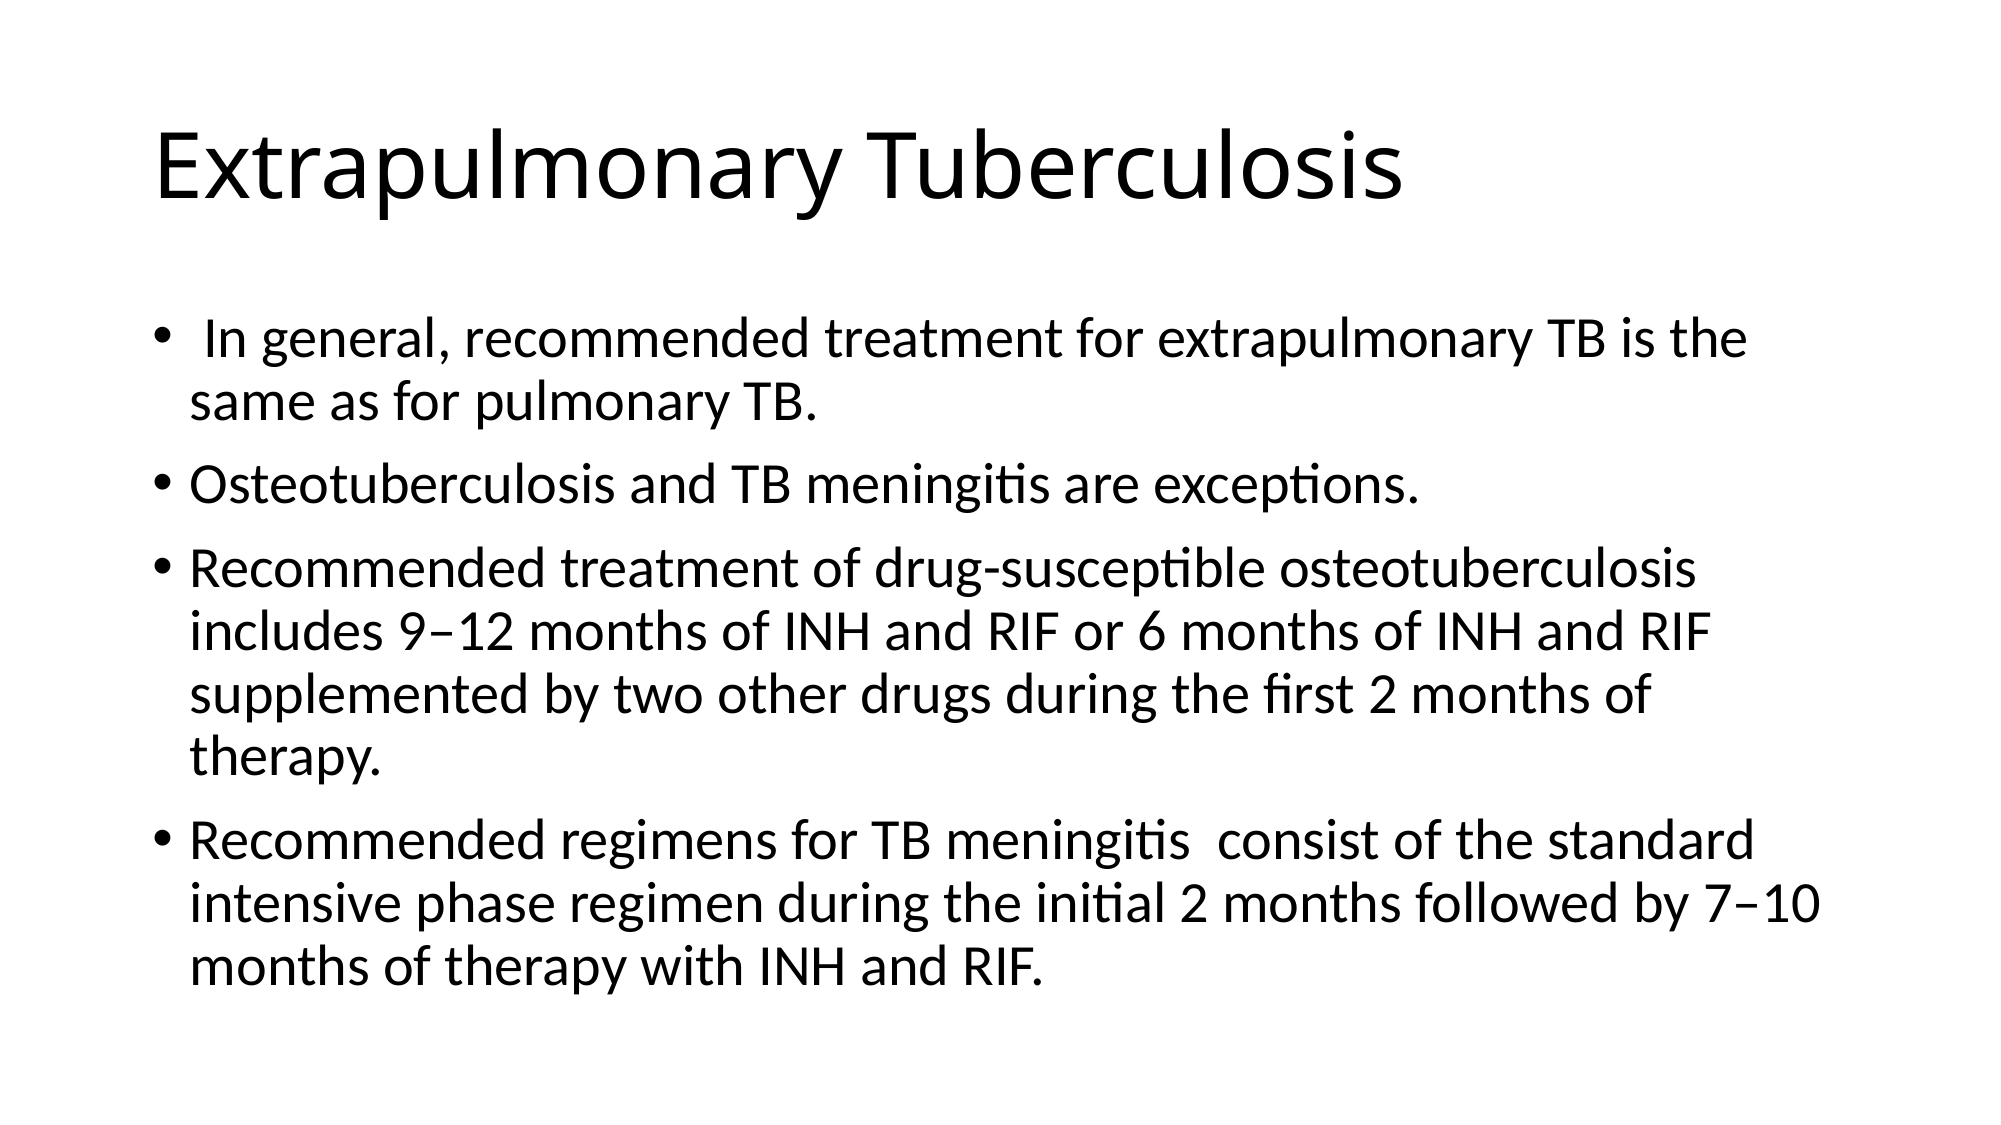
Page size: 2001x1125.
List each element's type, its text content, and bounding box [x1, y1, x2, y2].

title Extrapulmonary Tuberculosis [137, 59, 1863, 278]
list In general, recommended treatment for extrapulmonary TB is the same as for pulmonary TB. Osteotuberculosis and TB meningitis are exceptions. Recommended treatment of drug-susceptible osteotuberculosis includes 9–12 months of INH and RIF or 6 months of INH and RIF supplemented by two other drugs during the first 2 months of therapy. Recommended regimens for TB meningitis consist of the standard intensive phase regimen during the initial 2 months followed by 7–10 months of therapy with INH and RIF. [137, 299, 1863, 1014]
